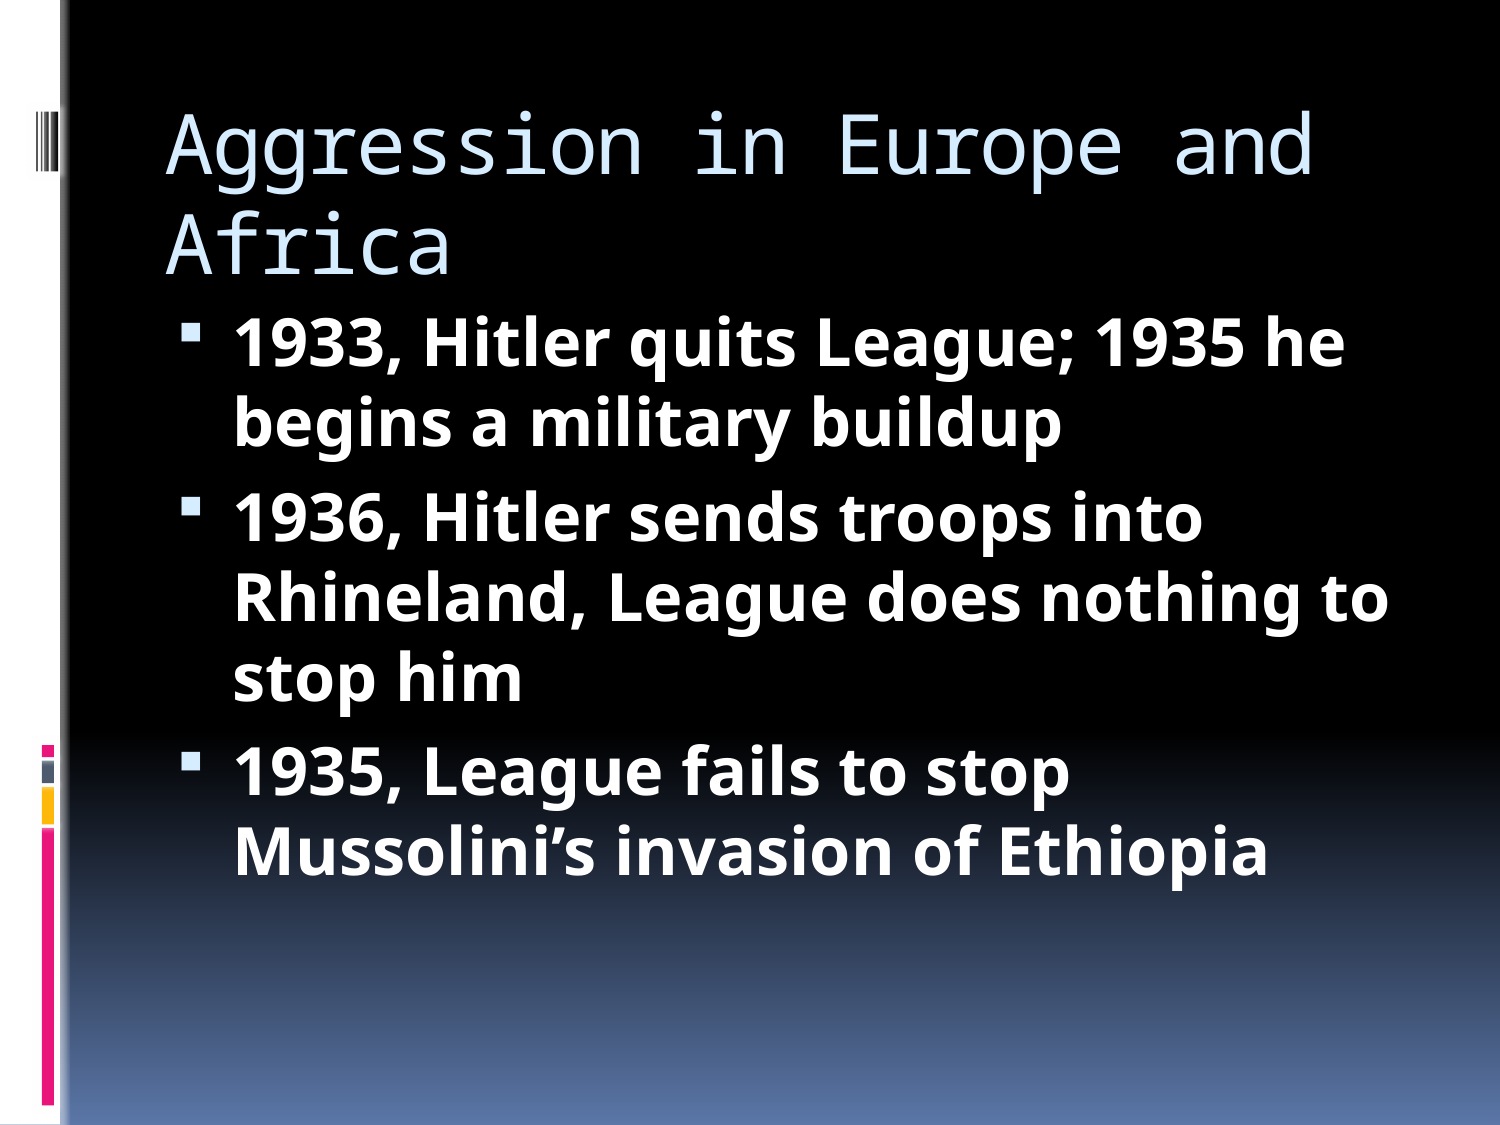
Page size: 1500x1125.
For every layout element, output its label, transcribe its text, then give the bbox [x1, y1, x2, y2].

title Aggression in Europe and Africa [150, 84, 1425, 235]
list 1933, Hitler quits League; 1935 he begins a military buildup 1936, Hitler sends troops into Rhineland, League does nothing to stop him 1935, League fails to stop Mussolini’s invasion of Ethiopia [149, 292, 1426, 1043]
